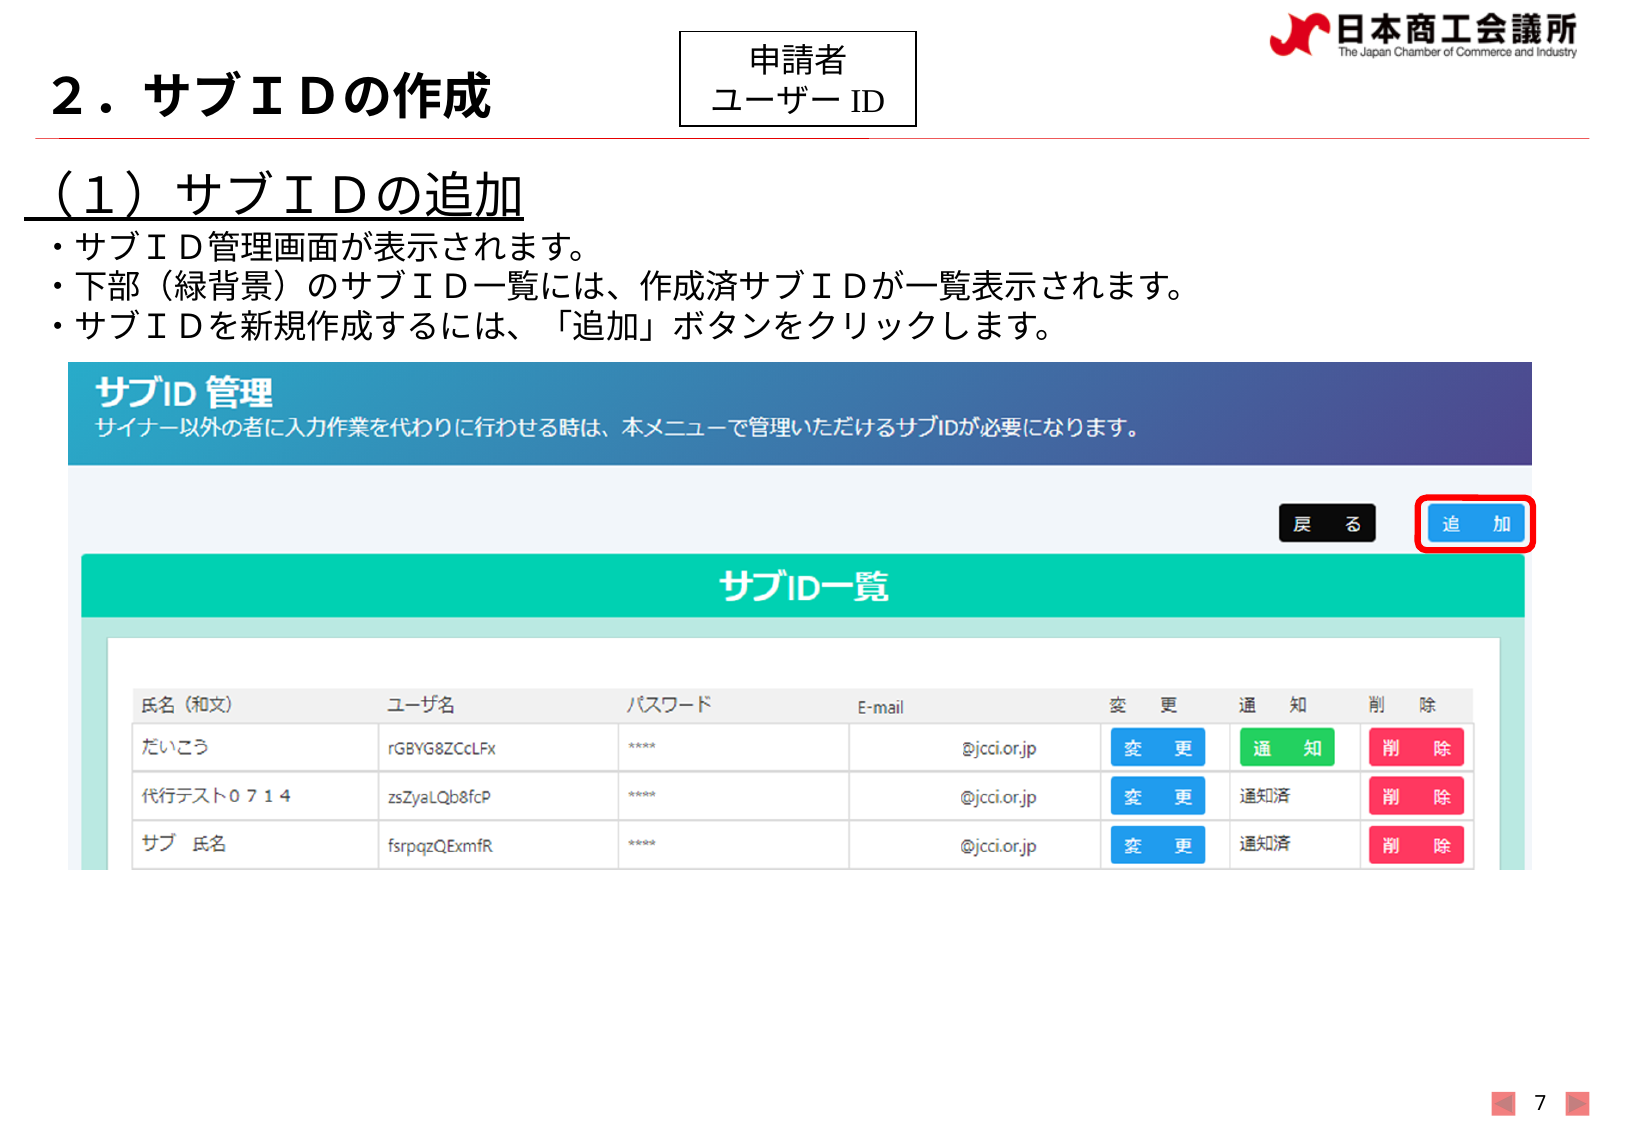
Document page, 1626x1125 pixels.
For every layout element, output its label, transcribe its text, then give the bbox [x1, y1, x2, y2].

text_box （１）サブＩＤの追加 [9, 155, 624, 231]
title ２．サブＩＤの作成 [27, 50, 1569, 139]
picture [67, 362, 1533, 870]
text_box 申請者 ユーザーID [679, 31, 916, 127]
picture [1264, 8, 1589, 61]
slide_number 6 [1515, 1091, 1566, 1116]
text_box ・サブＩＤ管理画面が表示されます。 ・下部（緑背景）のサブＩＤ一覧には、作成済サブＩＤが一覧表示されます。 ・サブＩＤを新規作成するには、「追加」ボタンをクリックします。 [26, 218, 1504, 353]
